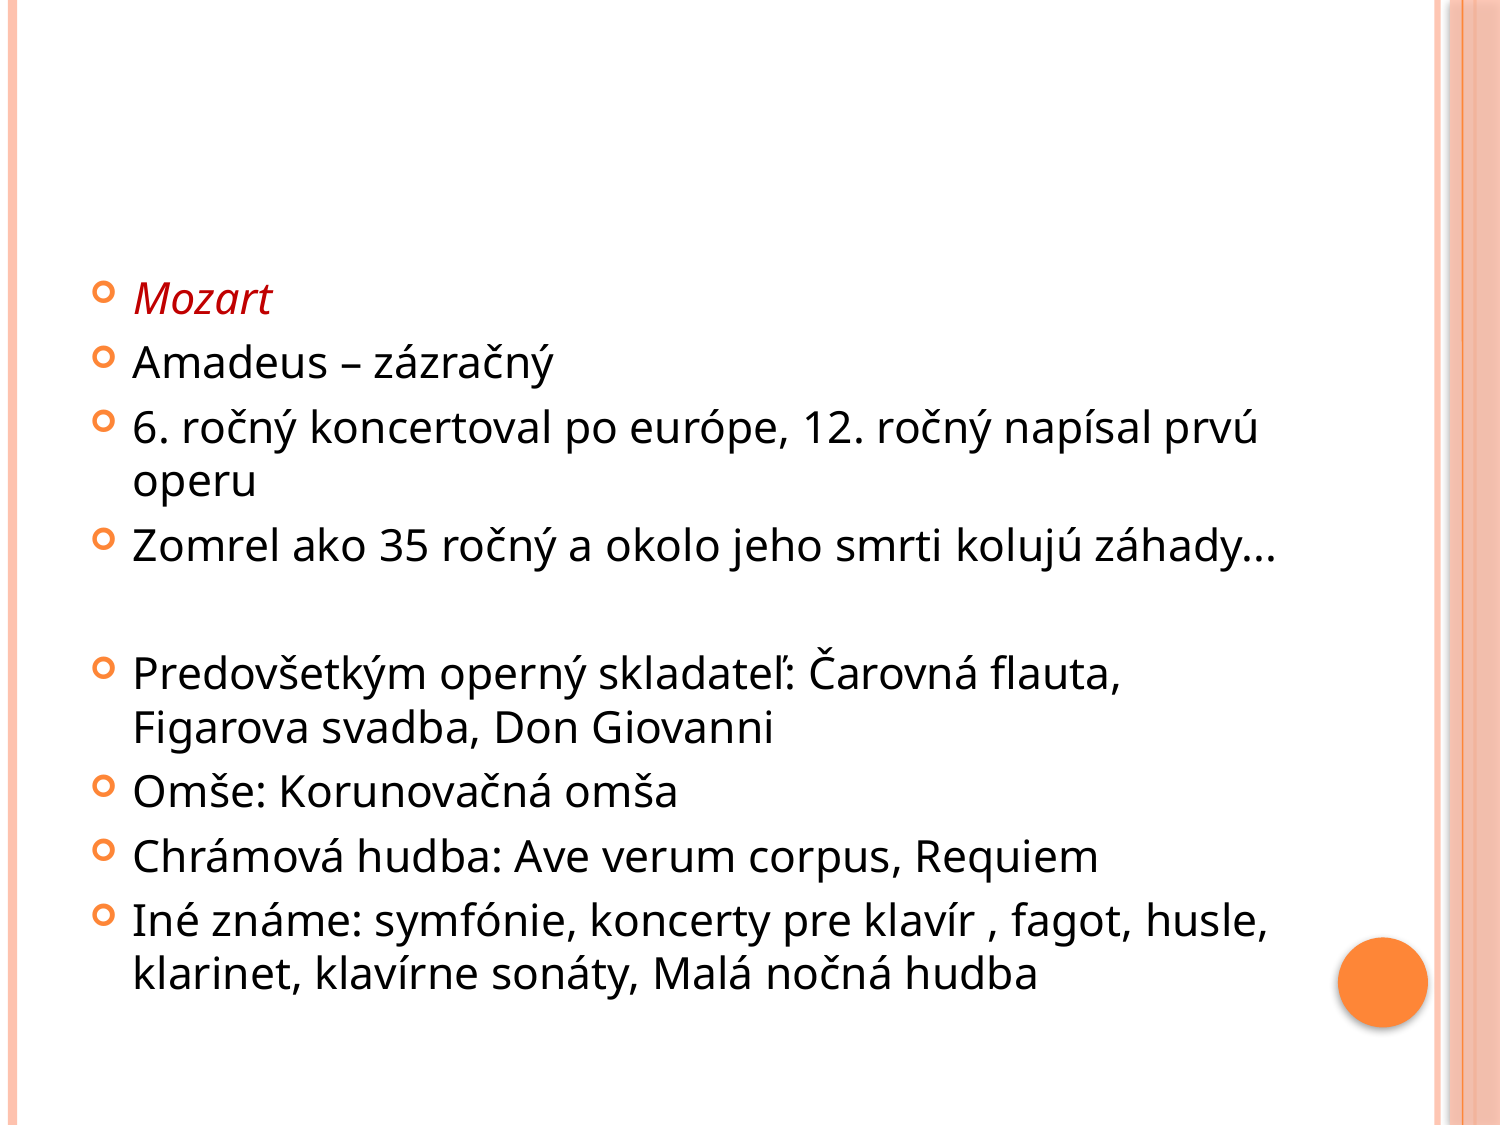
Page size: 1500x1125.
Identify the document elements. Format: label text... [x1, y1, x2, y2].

list Mozart Amadeus – zázračný 6. ročný koncertoval po európe, 12. ročný napísal prvú operu Zomrel ako 35 ročný a okolo jeho smrti kolujú záhady... Predovšetkým operný skladateľ: Čarovná flauta, Figarova svadba, Don Giovanni Omše: Korunovačná omša Chrámová hudba: Ave verum corpus, Requiem Iné známe: symfónie, koncerty pre klavír , fagot, husle, klarinet, klavírne sonáty, Malá nočná hudba [75, 262, 1300, 1062]
